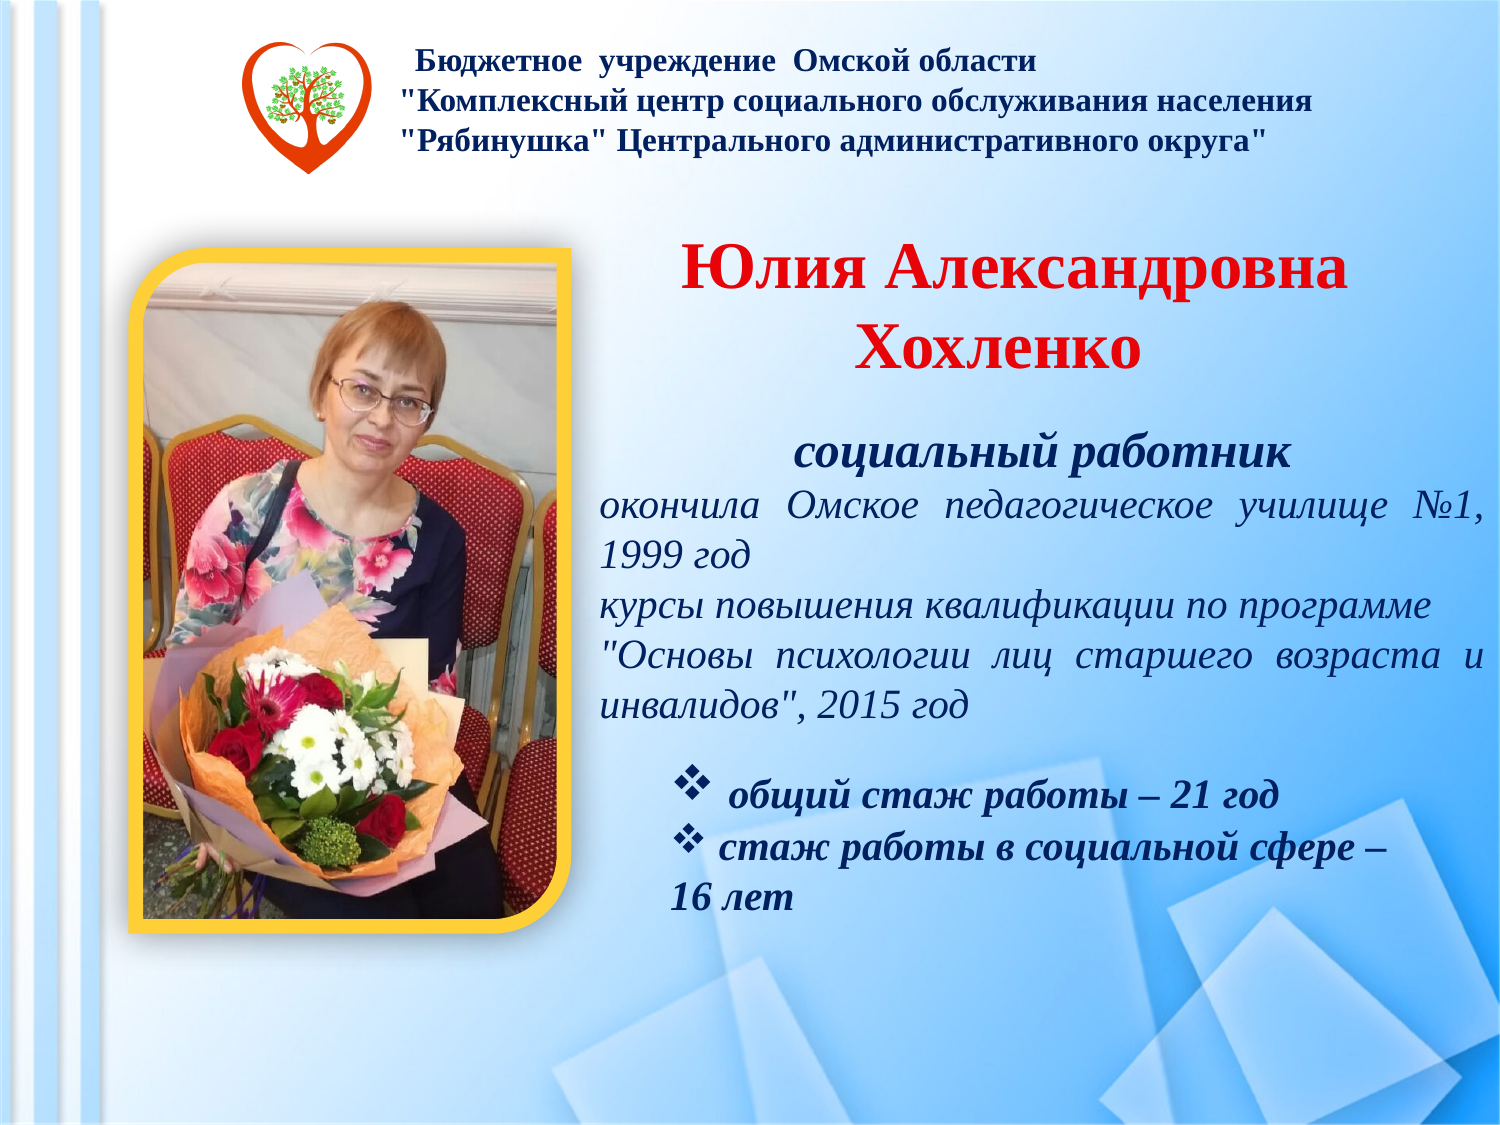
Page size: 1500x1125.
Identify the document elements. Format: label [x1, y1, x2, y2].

picture [0, 0, 1500, 1125]
list [135, 255, 565, 927]
